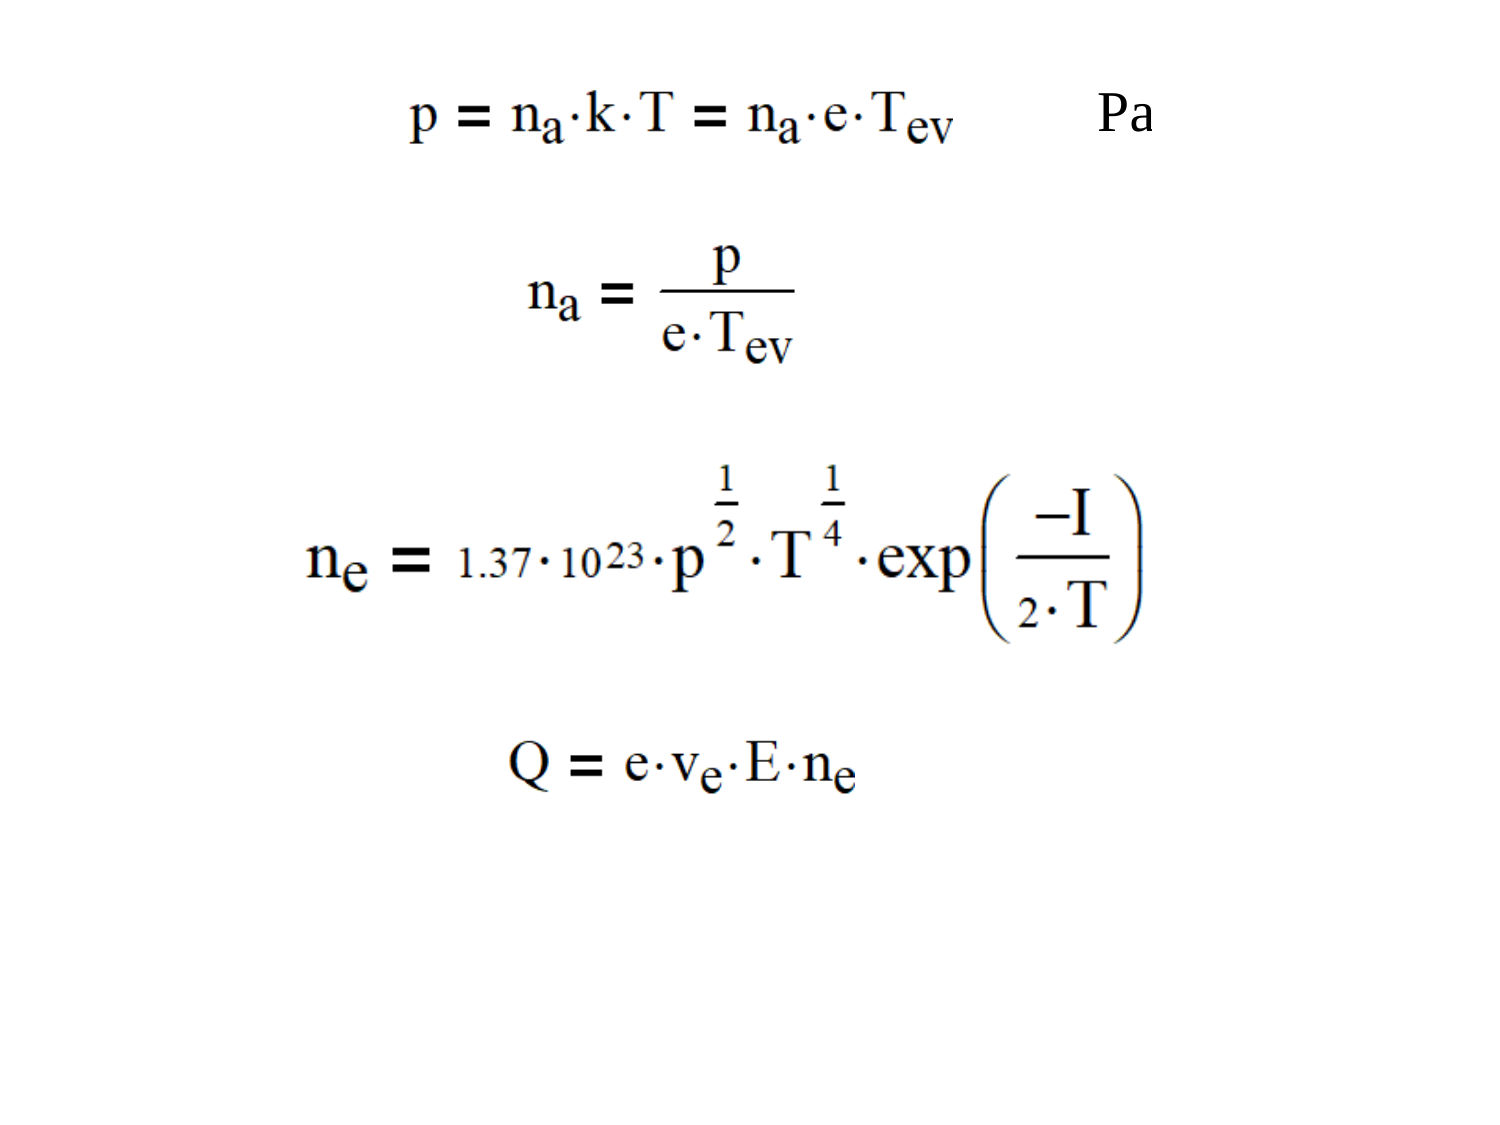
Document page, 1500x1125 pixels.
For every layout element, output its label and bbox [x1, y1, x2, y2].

picture [1092, 77, 1153, 148]
picture [303, 455, 1145, 646]
picture [525, 219, 798, 378]
picture [505, 727, 855, 808]
picture [407, 77, 953, 159]
